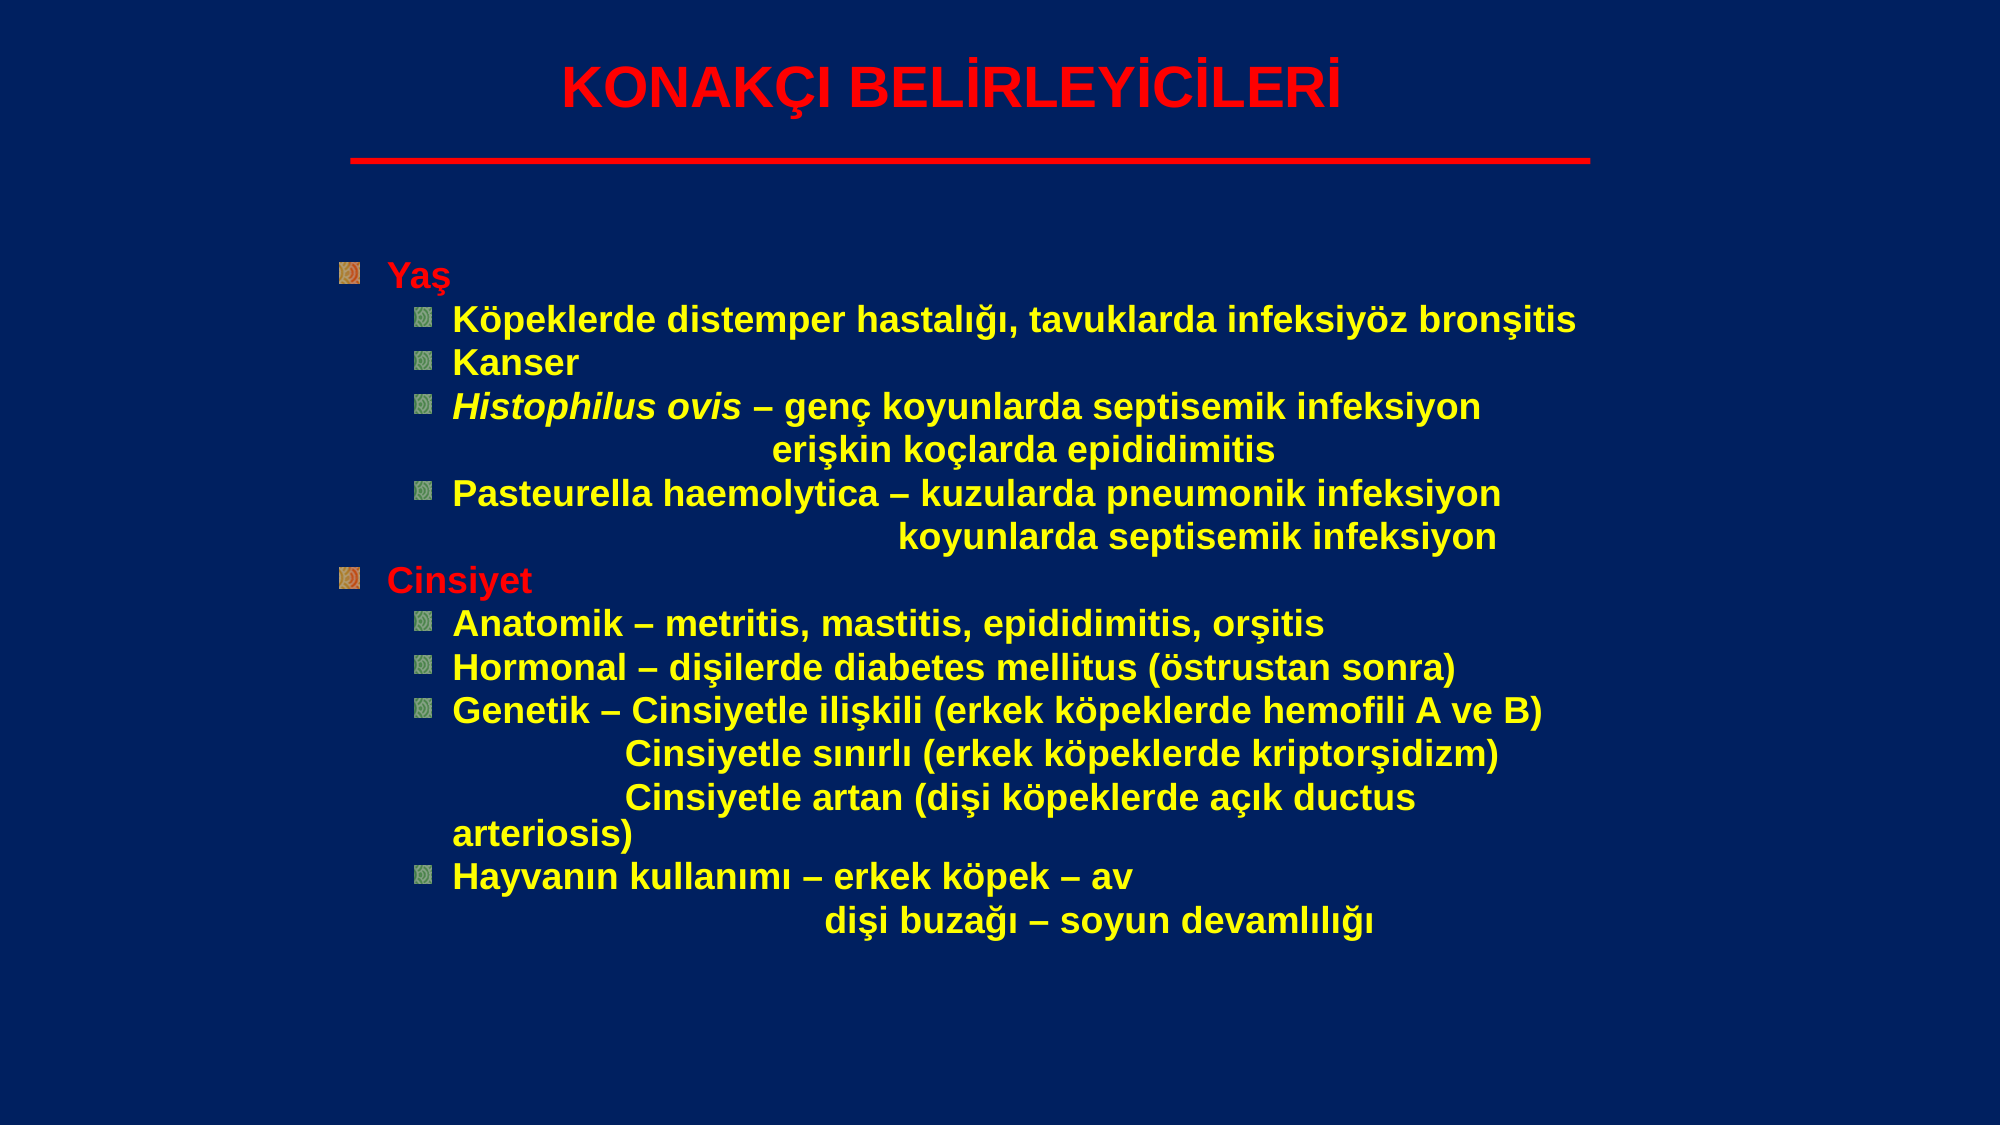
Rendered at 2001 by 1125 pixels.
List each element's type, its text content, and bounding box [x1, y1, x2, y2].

picture [414, 865, 432, 884]
title KONAKÇI BELİRLEYİCİLERİ [314, 0, 1590, 125]
picture [414, 611, 432, 631]
picture [414, 698, 432, 718]
list Yaş Köpeklerde distemper hastalığı, tavuklarda infeksiyöz bronşitis Kanser Histophilus ovis – genç koyunlarda septisemik infeksiyon erişkin koçlarda epididimitis Pasteurella haemolytica – kuzularda pneumonik infeksiyon koyunlarda septisemik infeksiyon Cinsiyet Anatomik – metritis, mastitis, epididimitis, orşitis Hormonal – dişilerde diabetes mellitus (östrustan sonra) Genetik – Cinsiyetle ilişkili (erkek köpeklerde hemofili A ve B) Cinsiyetle sınırlı (erkek köpeklerde kriptorşidizm) Cinsiyetle artan (dişi köpeklerde açık ductus arteriosis) Hayvanın kullanımı – erkek köpek – av dişi buzağı – soyun devamlılığı [249, 125, 1600, 1012]
picture [414, 481, 432, 500]
picture [414, 394, 432, 414]
picture [414, 351, 432, 370]
picture [339, 262, 360, 284]
picture [414, 655, 432, 674]
picture [414, 307, 432, 327]
picture [339, 567, 360, 589]
